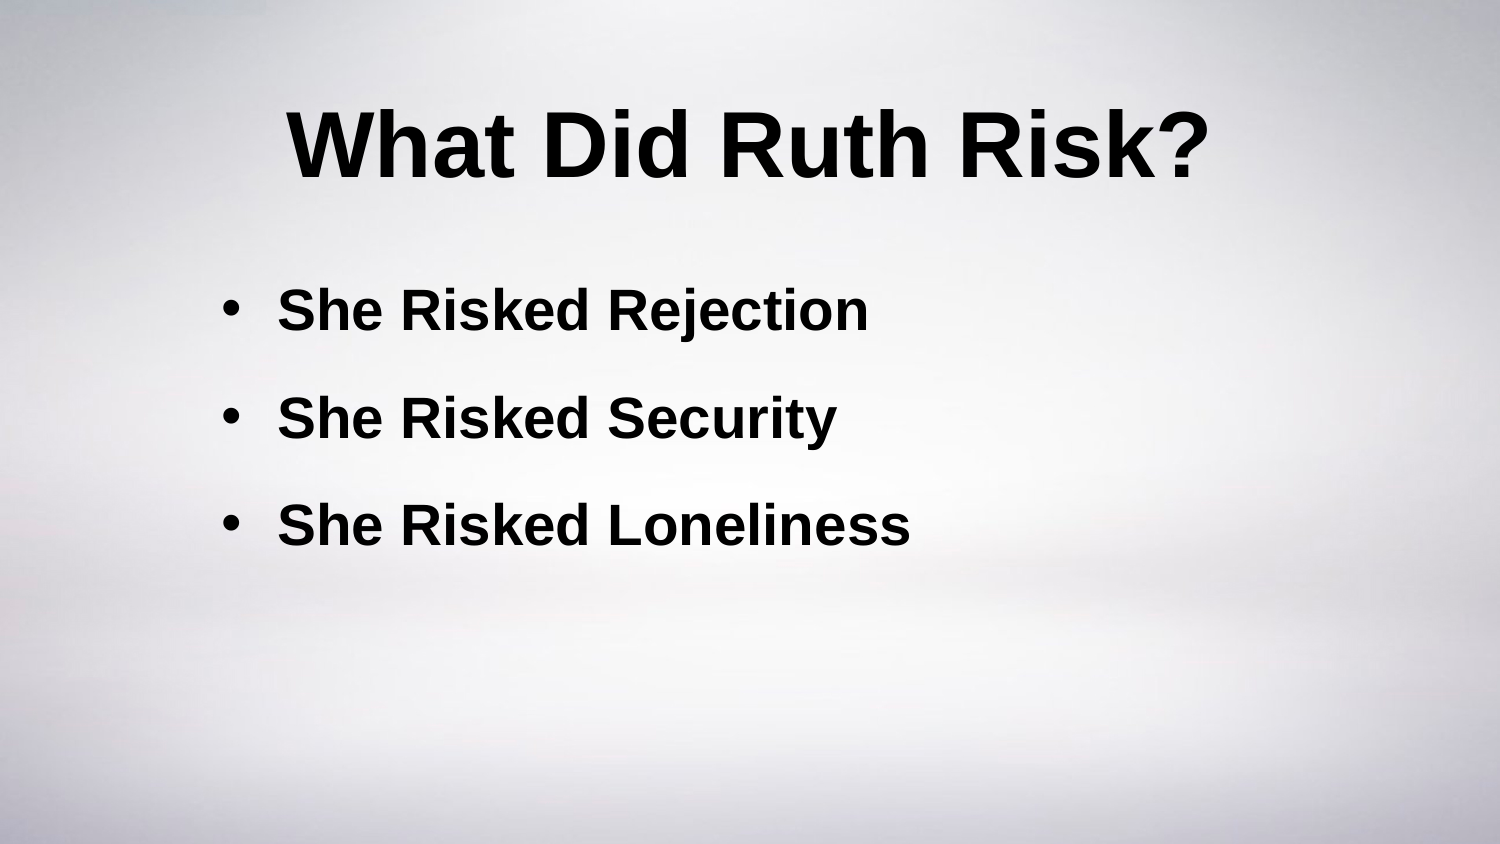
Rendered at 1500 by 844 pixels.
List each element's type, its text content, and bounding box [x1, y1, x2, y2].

list She Risked Rejection She Risked Security She Risked Loneliness [206, 265, 1294, 810]
picture [0, 0, 1500, 844]
title What Did Ruth Risk? [75, 59, 1425, 235]
